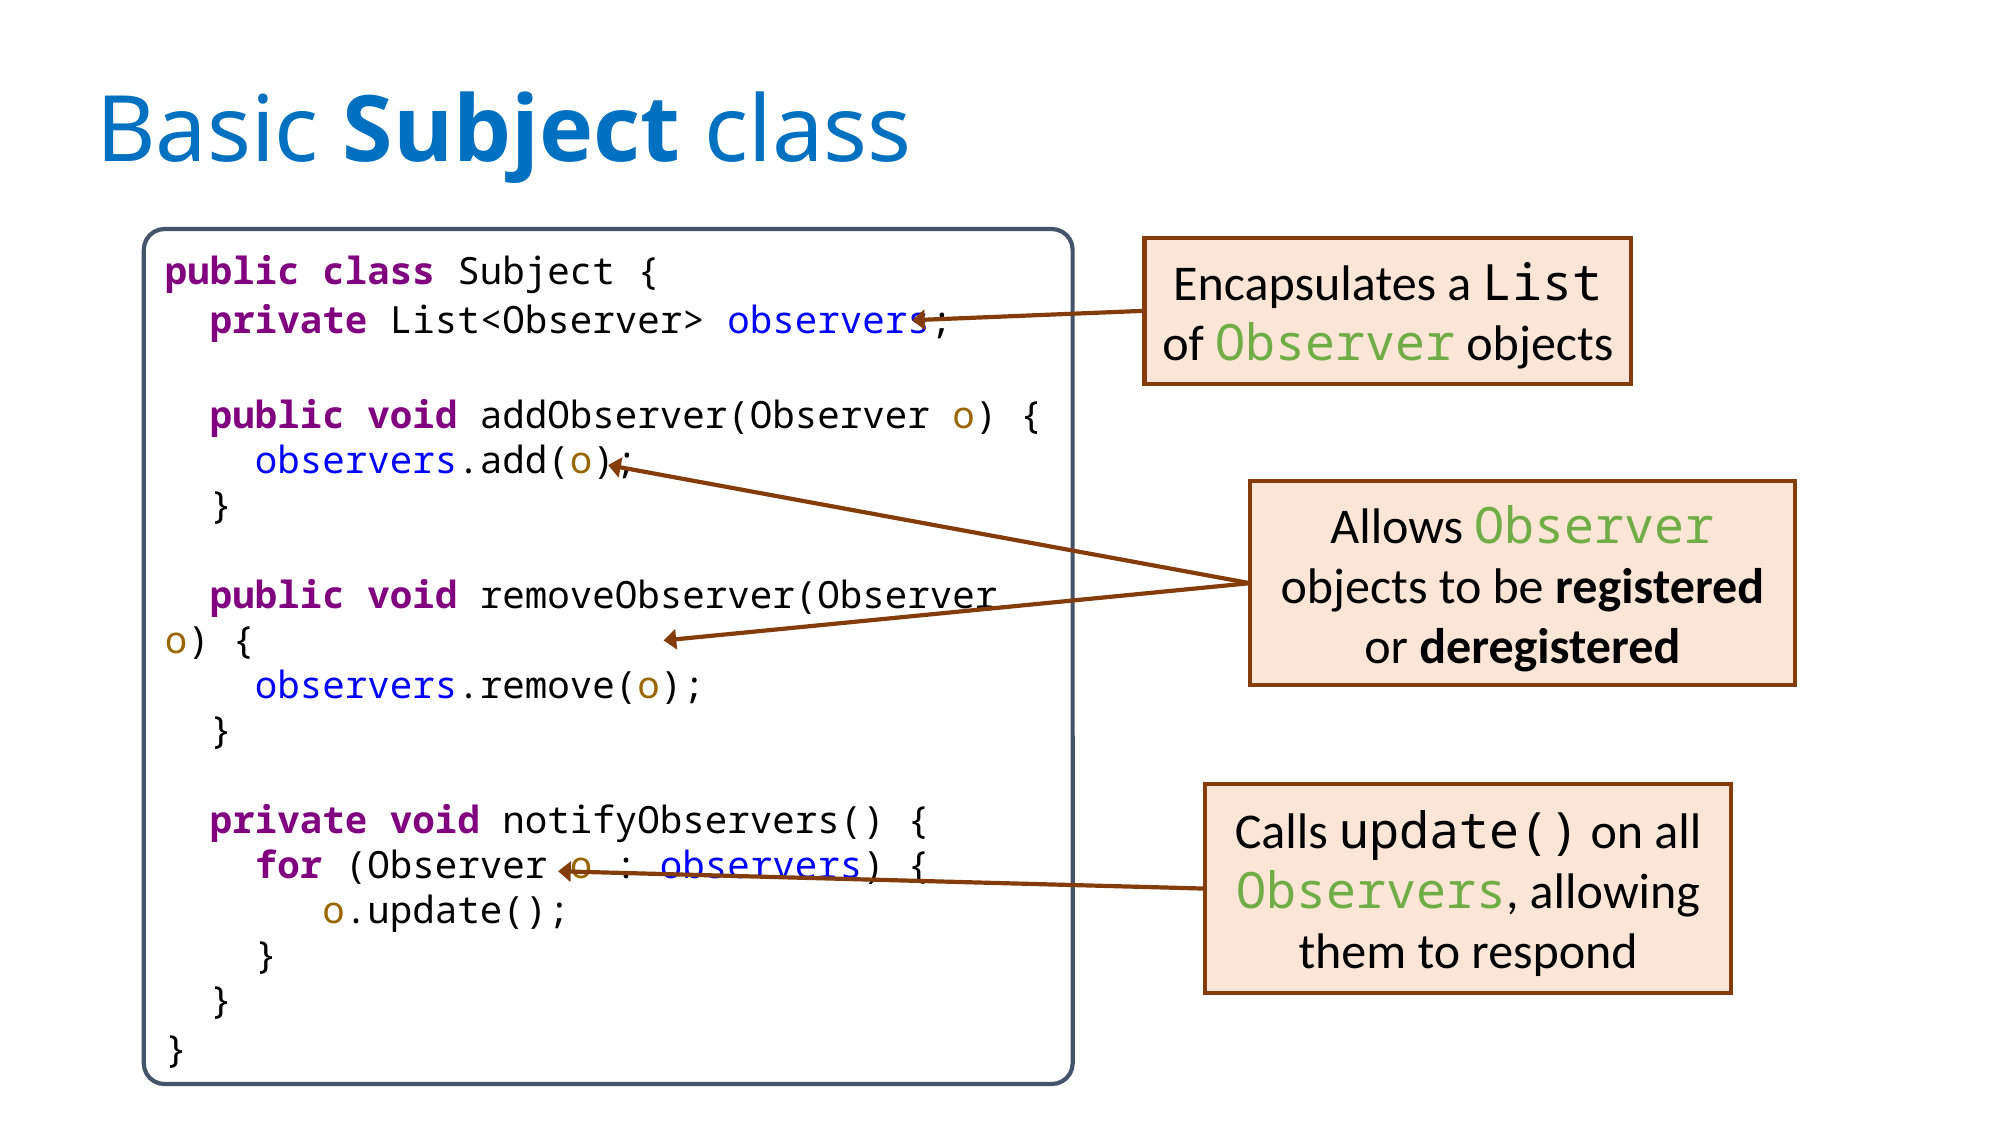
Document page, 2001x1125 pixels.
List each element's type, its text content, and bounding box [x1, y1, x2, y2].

text_box public class Subject { private List<Observer> observers; public void addObserver(Observer o) { observers.add(o); } public void removeObserver(Observer o) { observers.remove(o); } private void notifyObservers() { for (Observer o : observers) { o.update(); } } } [143, 229, 1073, 1085]
title Basic Subject class [81, 59, 1863, 205]
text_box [558, 784, 1731, 994]
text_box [912, 237, 1632, 384]
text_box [608, 465, 1796, 686]
